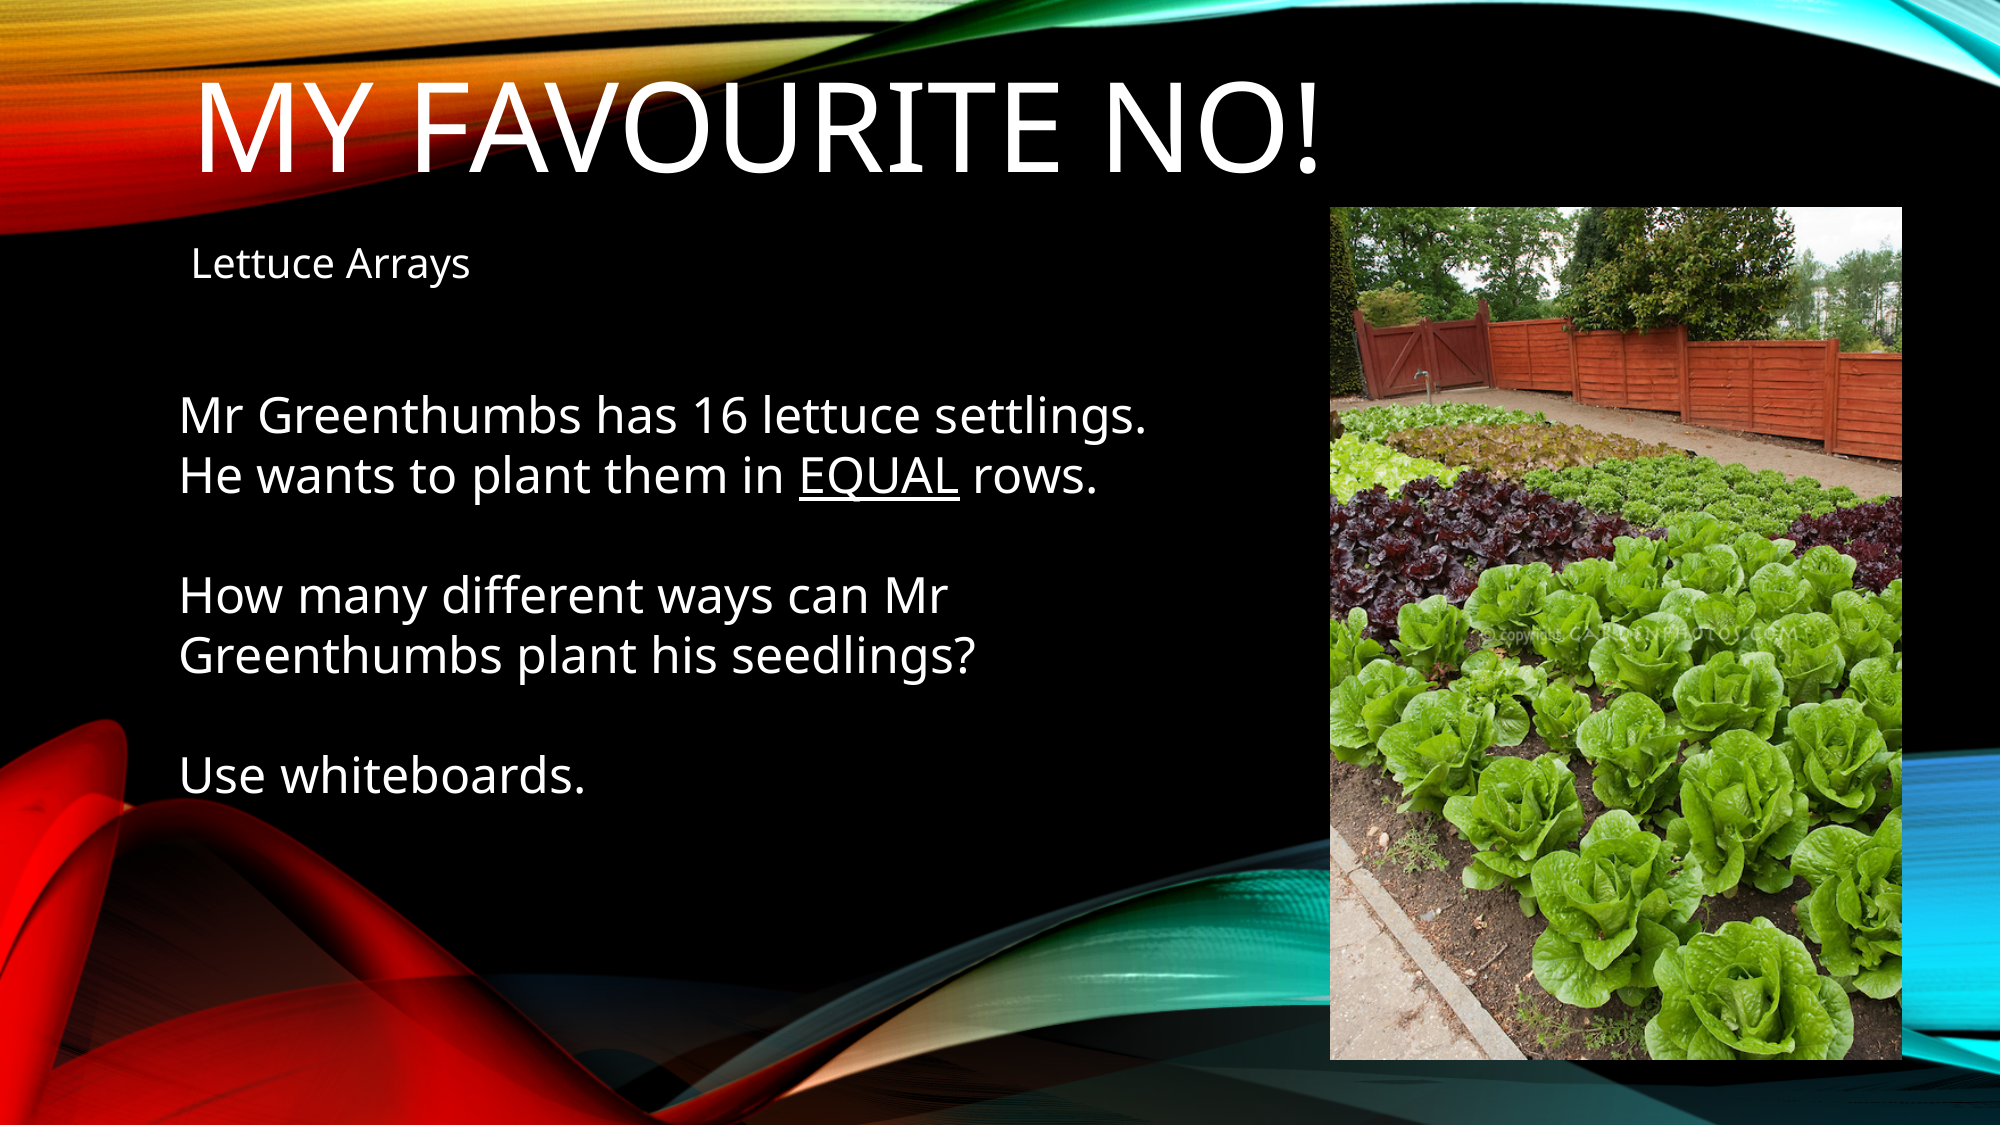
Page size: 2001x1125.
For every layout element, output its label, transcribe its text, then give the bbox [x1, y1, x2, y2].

text_box Mr Greenthumbs has 16 lettuce settlings. He wants to plant them in EQUAL rows. How many different ways can Mr Greenthumbs plant his seedlings? Use whiteboards. [163, 375, 1216, 811]
title My favourite No! [175, 38, 1726, 208]
picture [0, 0, 2000, 1125]
subtitle Lettuce Arrays [175, 235, 1329, 348]
